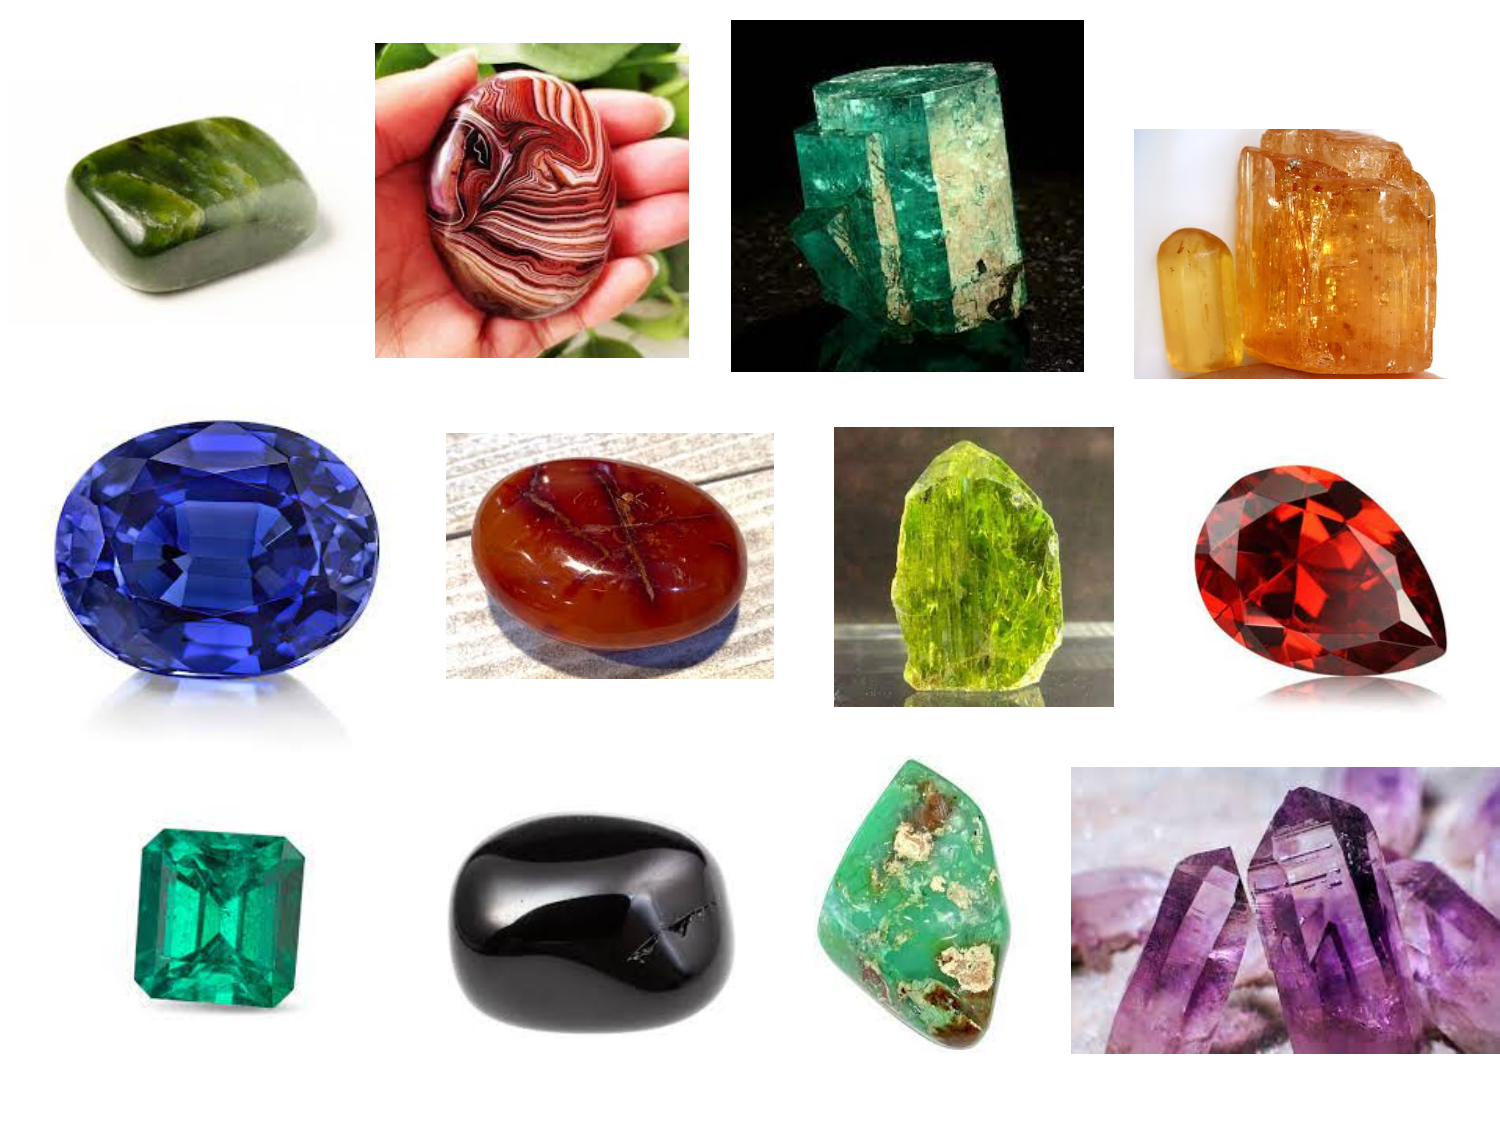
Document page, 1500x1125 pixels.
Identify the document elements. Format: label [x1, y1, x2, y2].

picture [7, 43, 690, 358]
list [1075, 767, 1500, 1054]
picture [1187, 455, 1451, 714]
picture [731, 20, 1084, 373]
picture [39, 405, 392, 758]
picture [445, 432, 774, 679]
picture [13, 755, 1071, 1088]
picture [834, 427, 1114, 707]
picture [1134, 129, 1449, 380]
